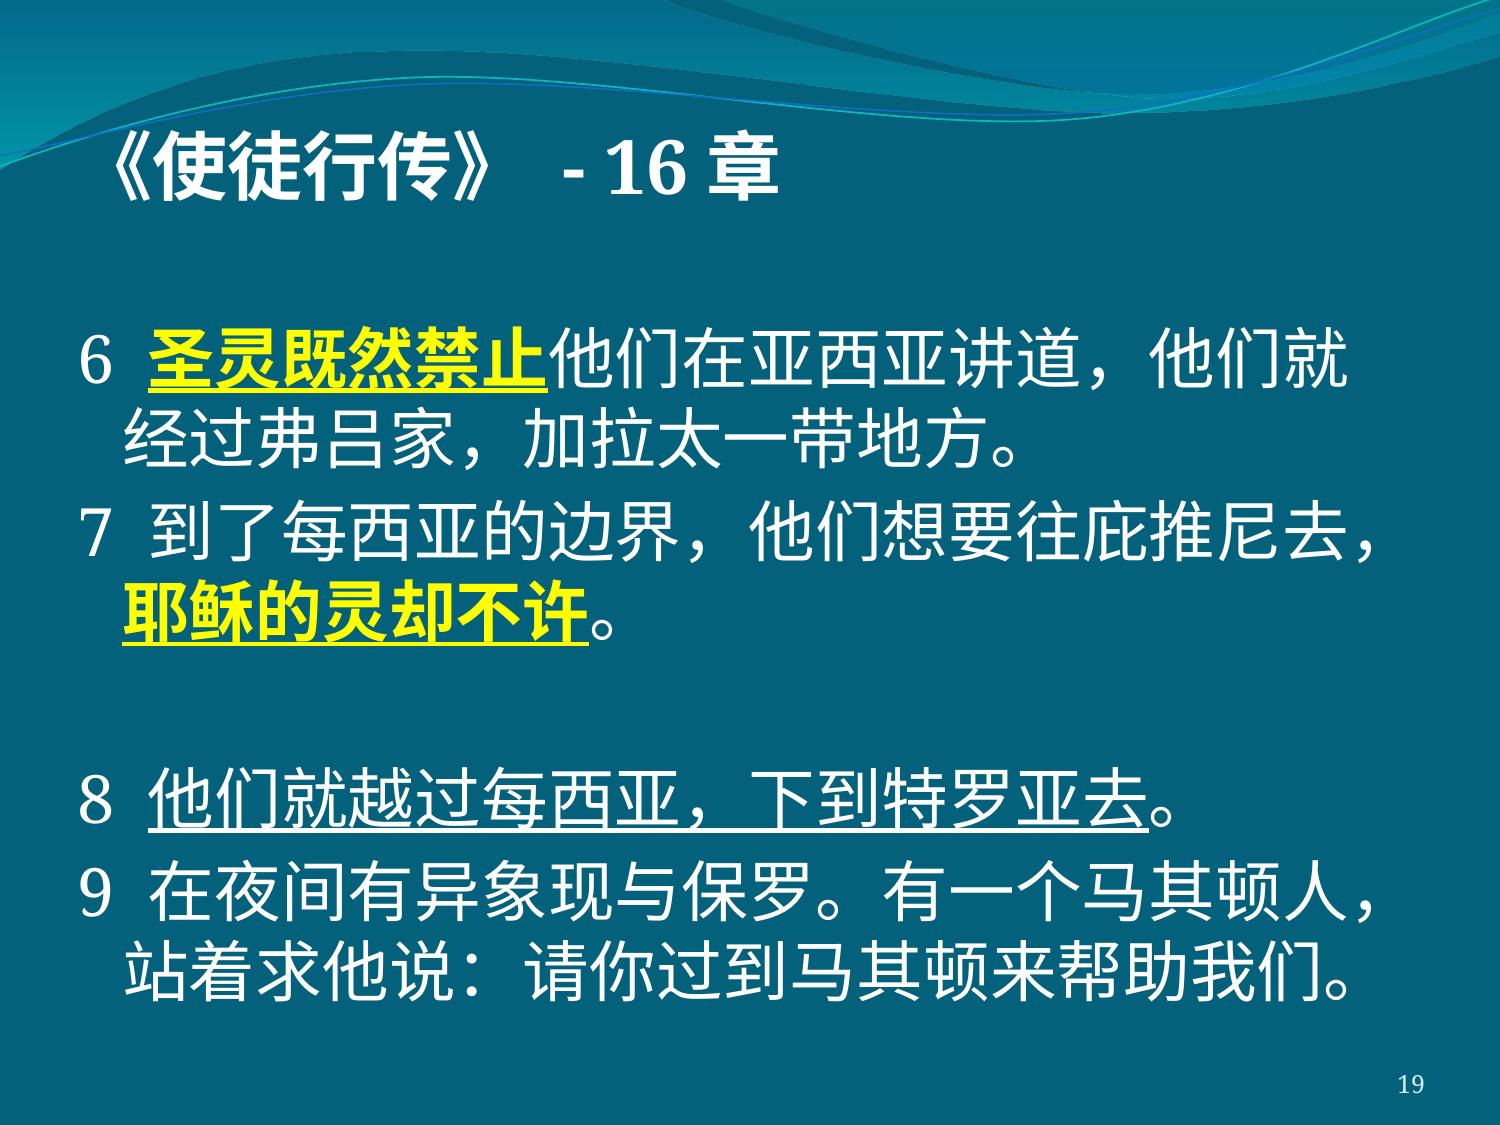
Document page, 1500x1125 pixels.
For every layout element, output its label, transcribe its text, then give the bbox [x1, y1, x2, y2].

list 《使徒行传》 - 16章 6 圣灵既然禁止他们在亚西亚讲道，他们就经过弗吕家，加拉太一带地方。 7 到了每西亚的边界，他们想要往庇推尼去，耶稣的灵却不许。 8 他们就越过每西亚，下到特罗亚去。 9 在夜间有异象现与保罗。有一个马其顿人，站着求他说：请你过到马其顿来帮助我们。 [62, 112, 1425, 1038]
slide_number 19 [1299, 1042, 1425, 1103]
